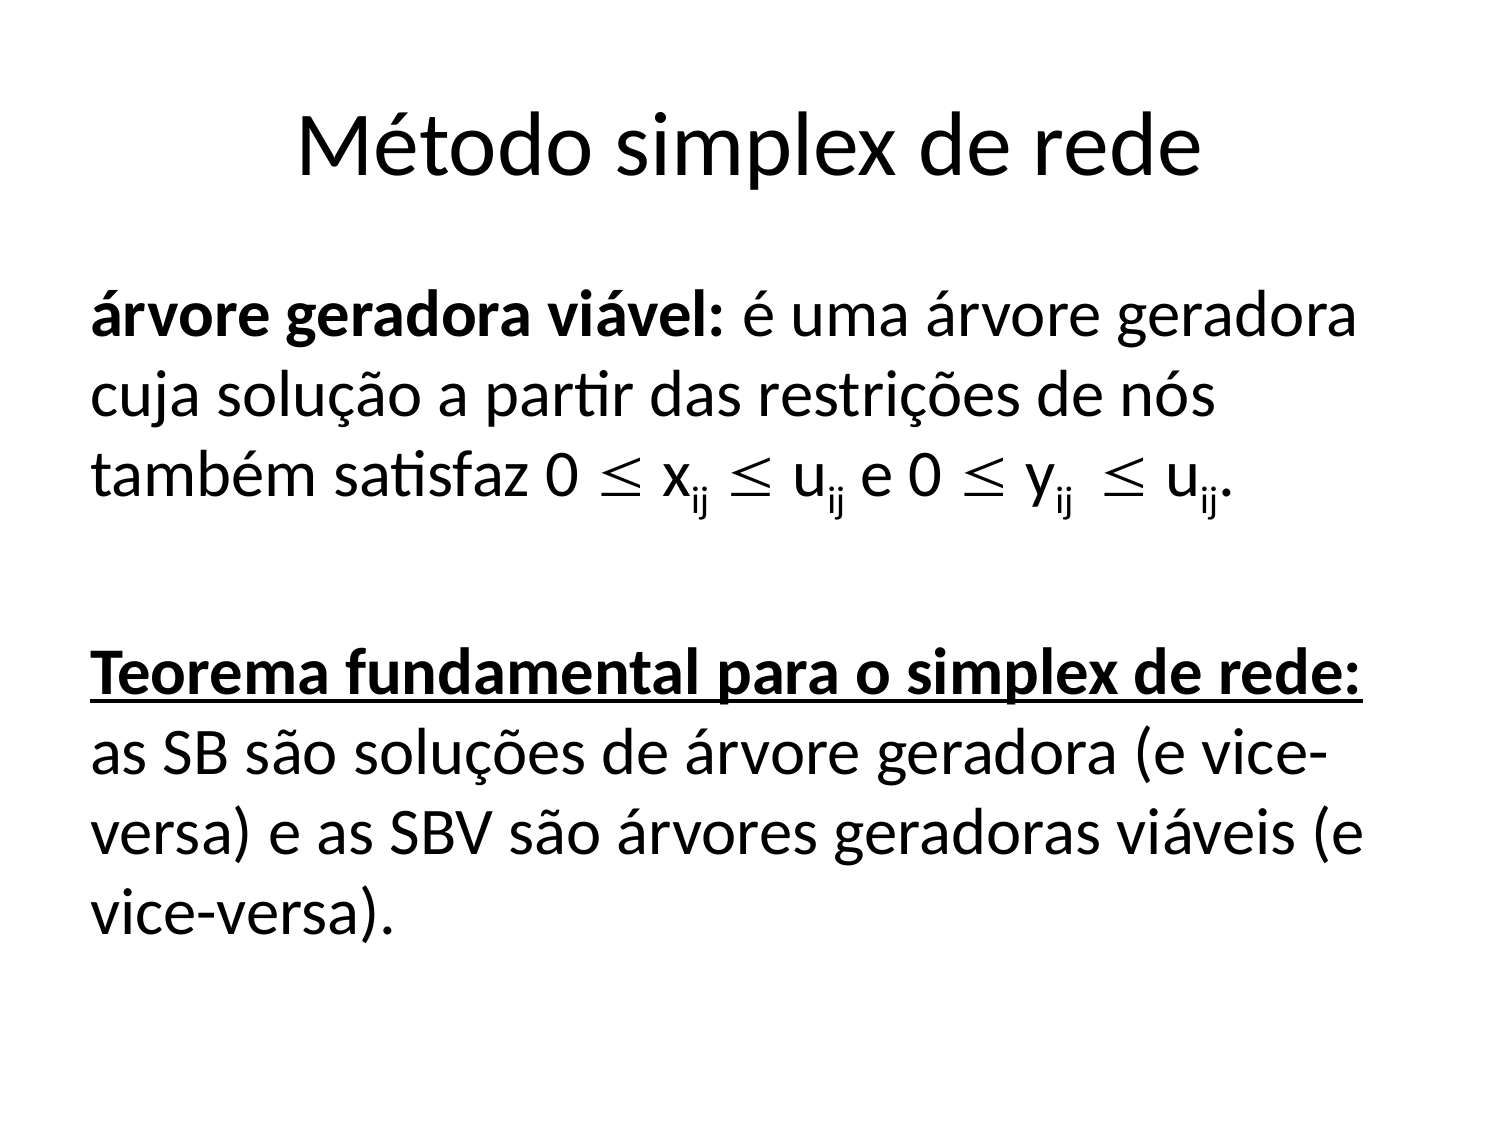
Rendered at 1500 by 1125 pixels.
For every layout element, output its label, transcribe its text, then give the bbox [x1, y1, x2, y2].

title Método simplex de rede [75, 45, 1425, 233]
list árvore geradora viável: é uma árvore geradora cuja solução a partir das restrições de nós também satisfaz 0  xij  uij e 0  yij  uij. Teorema fundamental para o simplex de rede: as SB são soluções de árvore geradora (e vice-versa) e as SBV são árvores geradoras viáveis (e vice-versa). [75, 262, 1425, 1005]
